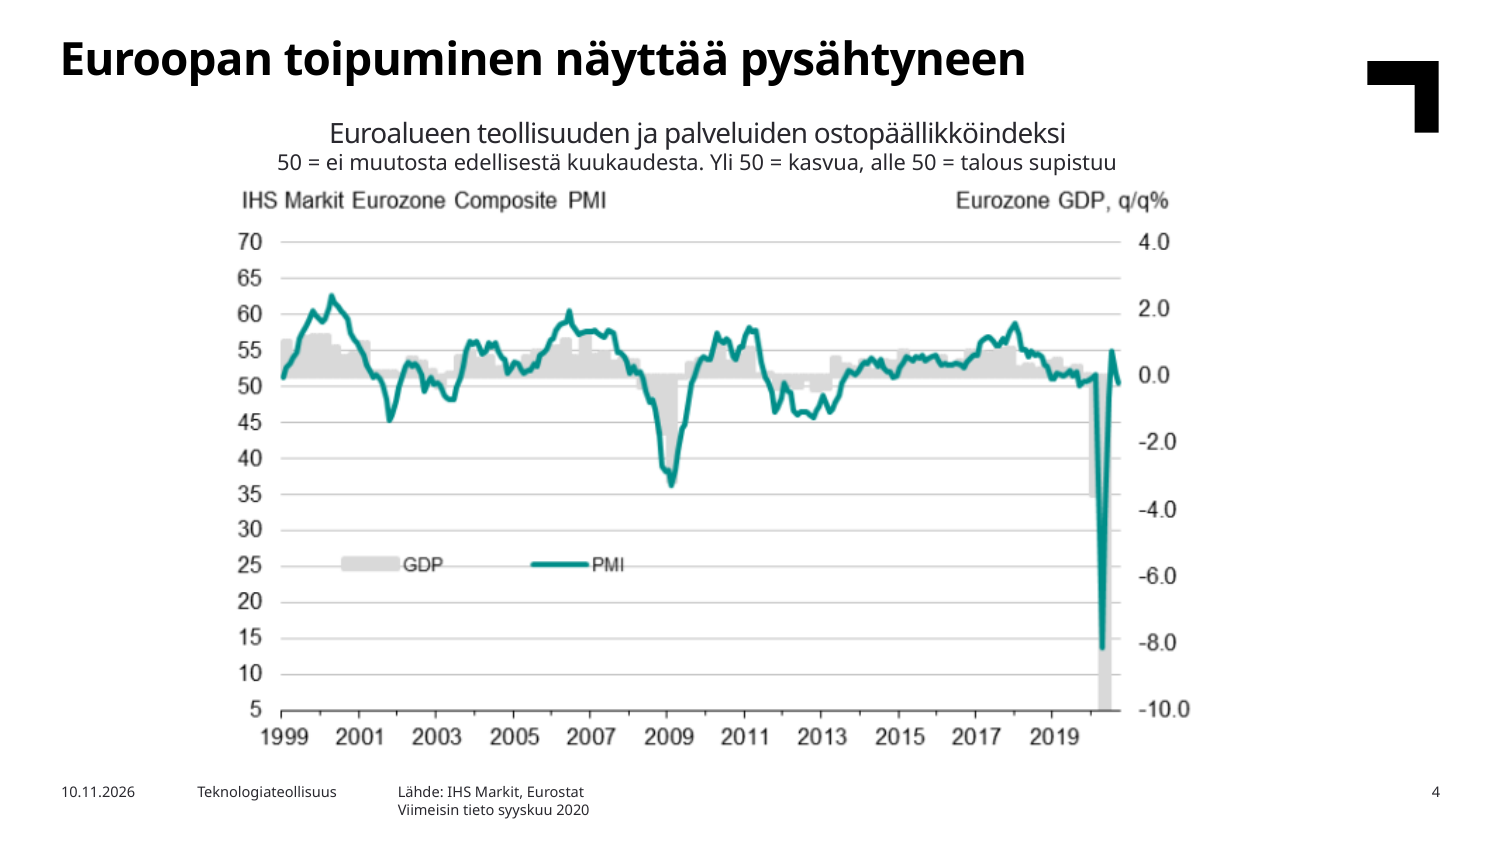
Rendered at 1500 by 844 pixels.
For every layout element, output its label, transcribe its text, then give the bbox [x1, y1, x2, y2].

picture [229, 164, 1200, 771]
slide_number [46, 775, 182, 803]
list Lähde: IHS Markit, Eurostat Viimeisin tieto syyskuu 2020 [382, 779, 1106, 824]
slide_number 4 [1313, 775, 1456, 803]
list Euroopan toipuminen näyttää pysähtyneen [42, 20, 1354, 127]
text_box Euroalueen teollisuuden ja palveluiden ostopäällikköindeksi 50 = ei muutosta edellisestä kuukaudesta. Yli 50 = kasvua, alle 50 = talous supistuu [121, 109, 1274, 182]
footer Teknologiateollisuus [182, 775, 382, 803]
